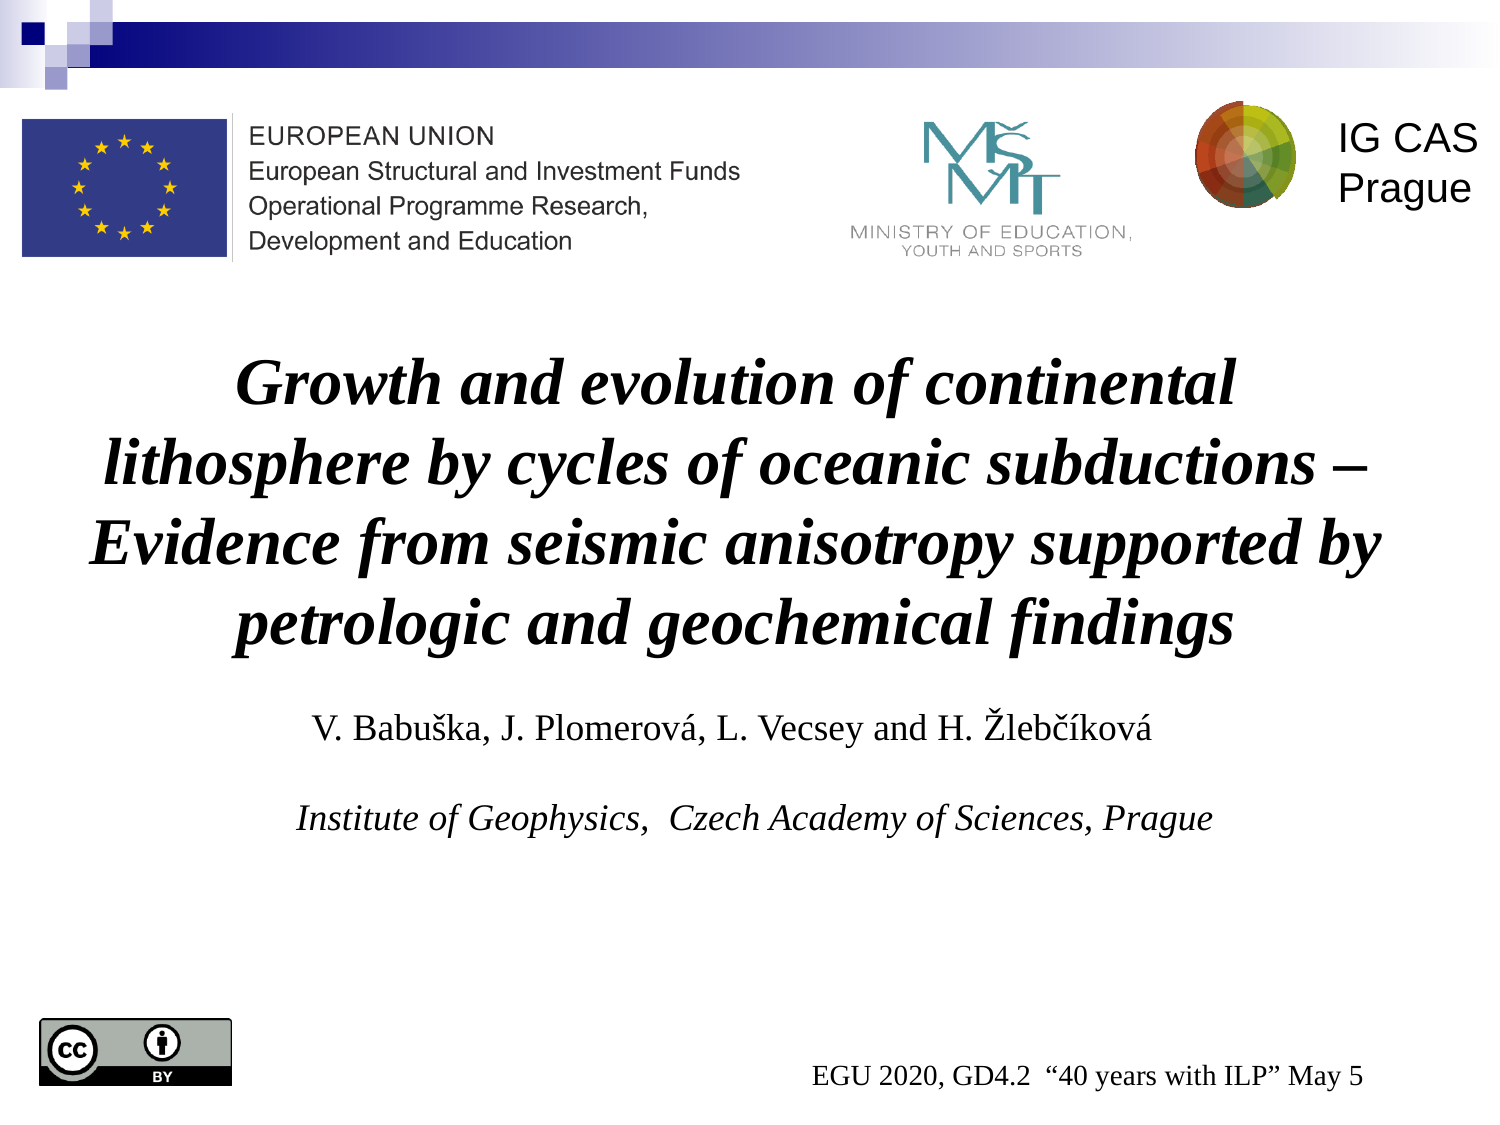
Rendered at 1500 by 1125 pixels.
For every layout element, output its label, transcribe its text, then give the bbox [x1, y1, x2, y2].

picture [39, 1018, 232, 1086]
picture [15, 113, 1131, 262]
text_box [1195, 101, 1500, 214]
text_box EGU 2020, GD4.2 “40 years with ILP” May 5 [797, 1048, 1423, 1099]
text_box Growth and evolution of continental lithosphere by cycles of oceanic subductions – Evidence from seismic anisotropy supported by petrologic and geochemical findings V. Babuška, J. Plomerová, L. Vecsey and H. Žlebčíková Institute of Geophysics, Czech Academy of Sciences, Prague [73, 330, 1400, 1071]
